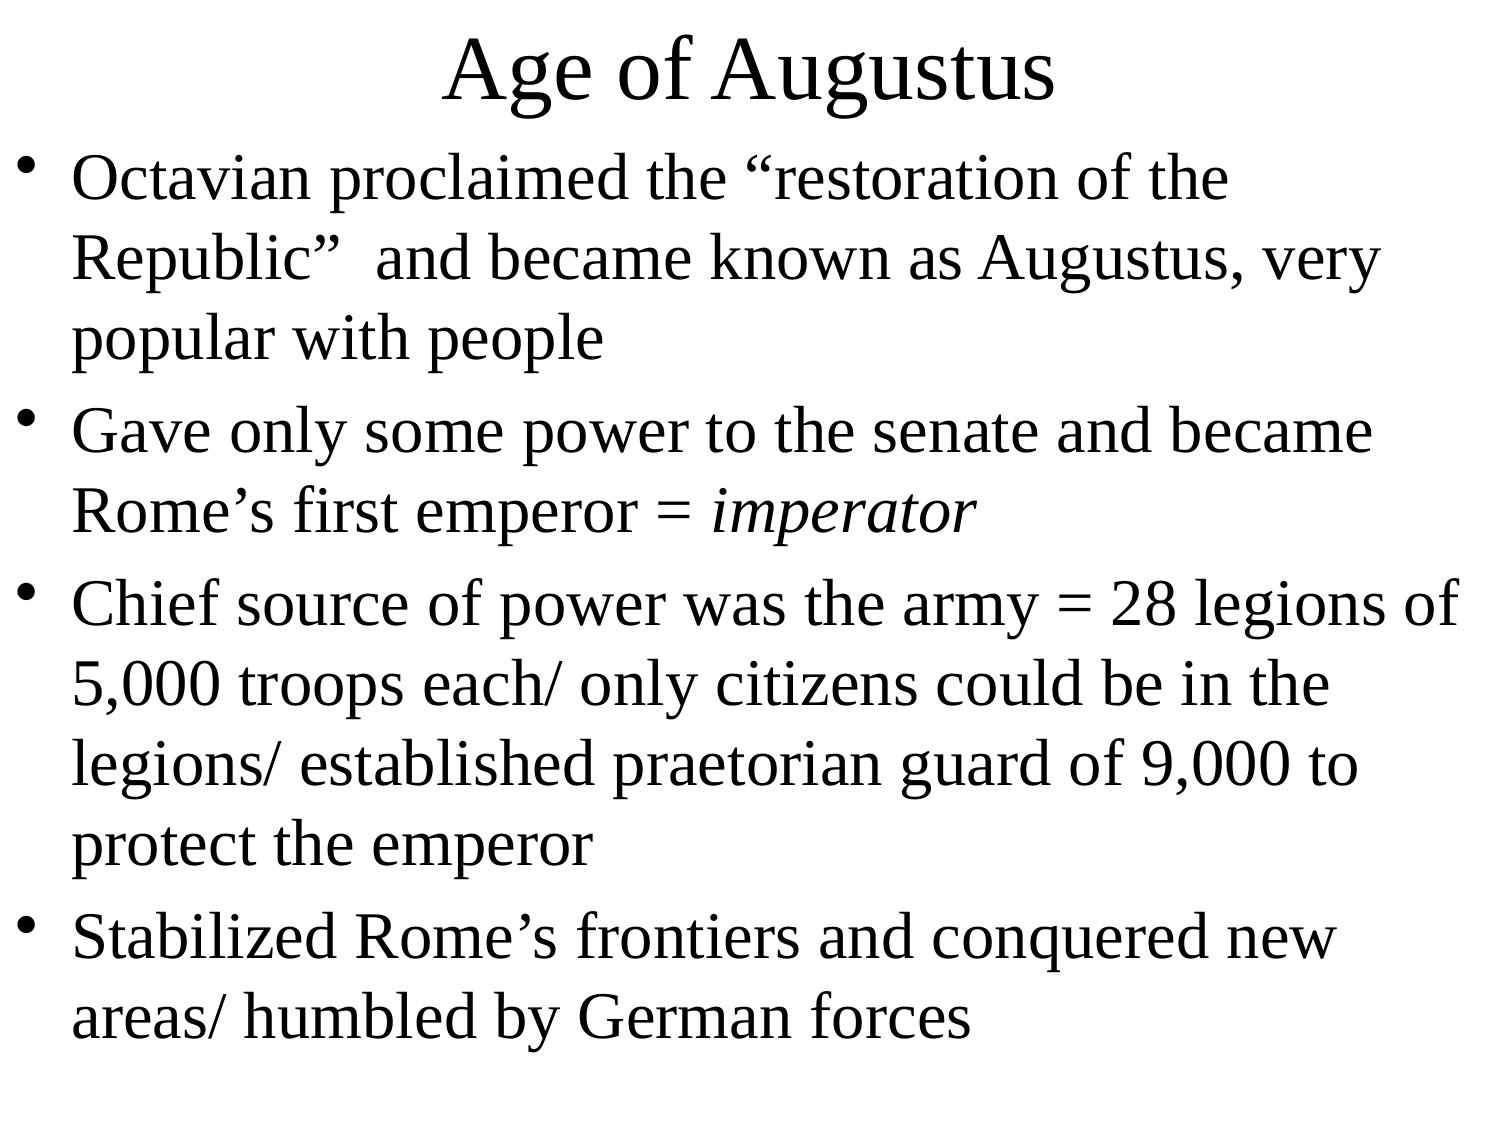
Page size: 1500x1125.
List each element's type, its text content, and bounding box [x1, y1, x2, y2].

list Octavian proclaimed the “restoration of the Republic” and became known as Augustus, very popular with people Gave only some power to the senate and became Rome’s first emperor = imperator Chief source of power was the army = 28 legions of 5,000 troops each/ only citizens could be in the legions/ established praetorian guard of 9,000 to protect the emperor Stabilized Rome’s frontiers and conquered new areas/ humbled by German forces [0, 124, 1500, 1125]
title Age of Augustus [112, 0, 1388, 124]
